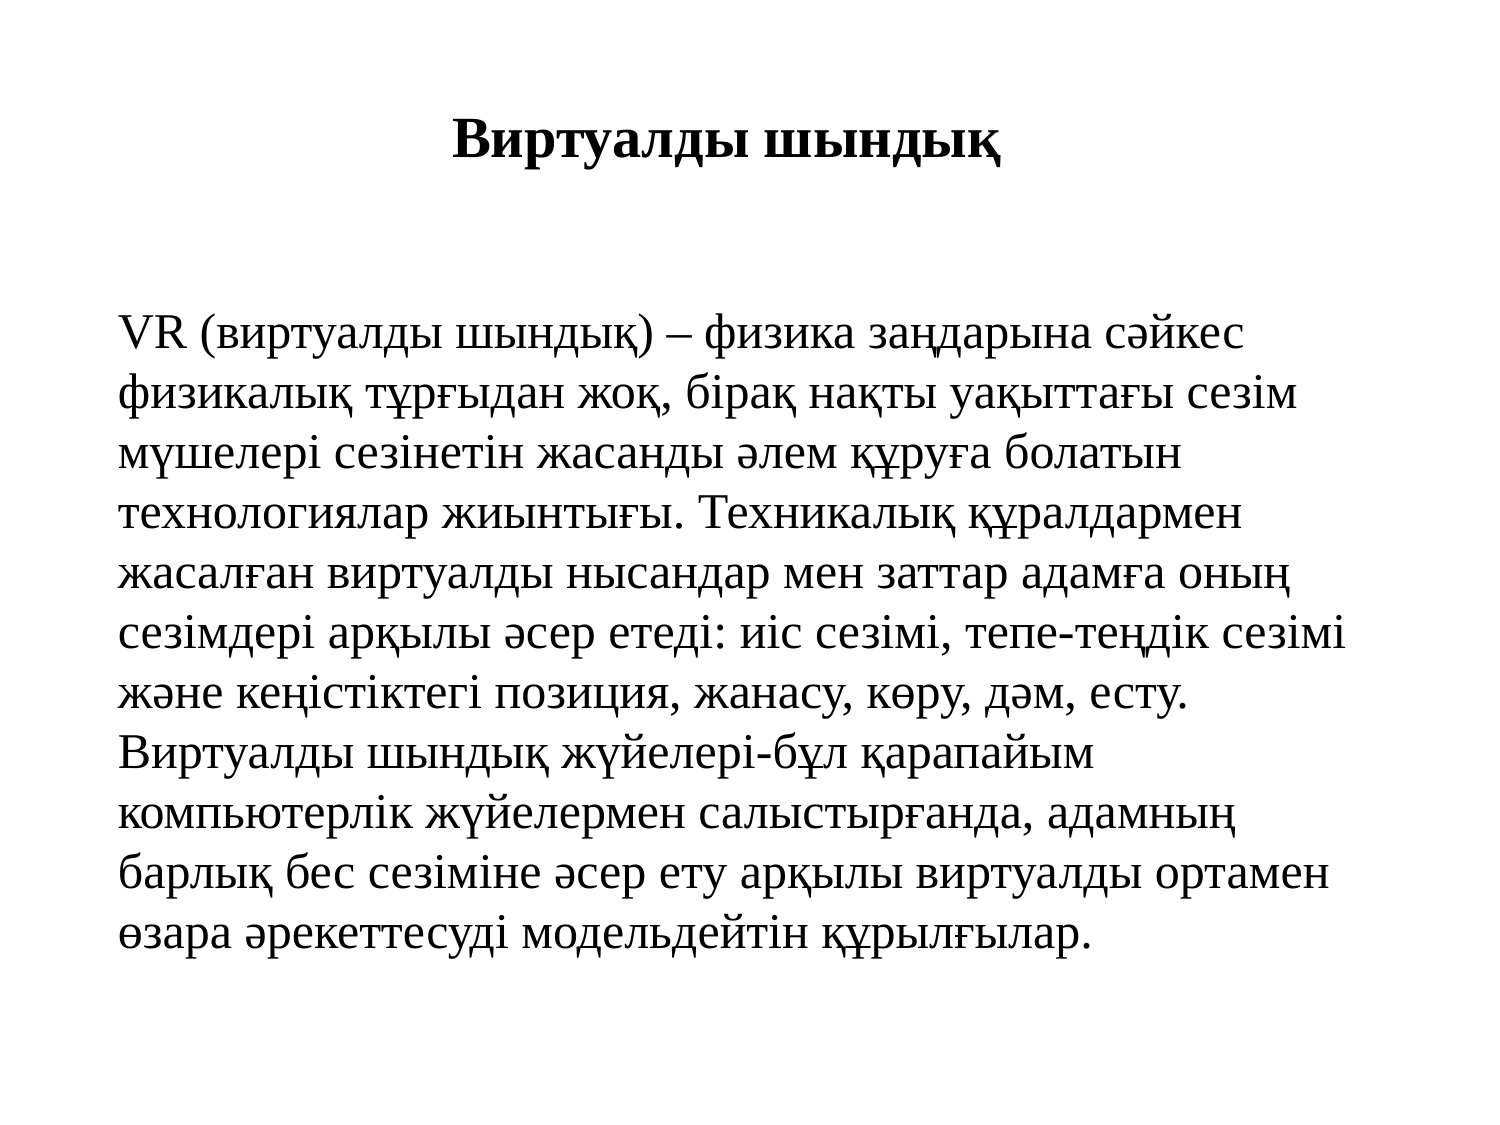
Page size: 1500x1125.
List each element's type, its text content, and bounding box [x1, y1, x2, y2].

text_box Виртуалды шындық [281, 92, 1201, 177]
text_box VR (виртуалды шындық) – физика заңдарына сәйкес физикалық тұрғыдан жоқ, бірақ нақты уақыттағы сезім мүшелері сезінетін жасанды әлем құруға болатын технологиялар жиынтығы. Техникалық құралдармен жасалған виртуалды нысандар мен заттар адамға оның сезімдері арқылы әсер етеді: иіс сезімі, тепе-теңдік сезімі және кеңістіктегі позиция, жанасу, көру, дәм, есту. Виртуалды шындық жүйелері-бұл қарапайым компьютерлік жүйелермен салыстырғанда, адамның барлық бес сезіміне әсер ету арқылы виртуалды ортамен өзара әрекеттесуді модельдейтін құрылғылар. [103, 290, 1379, 966]
